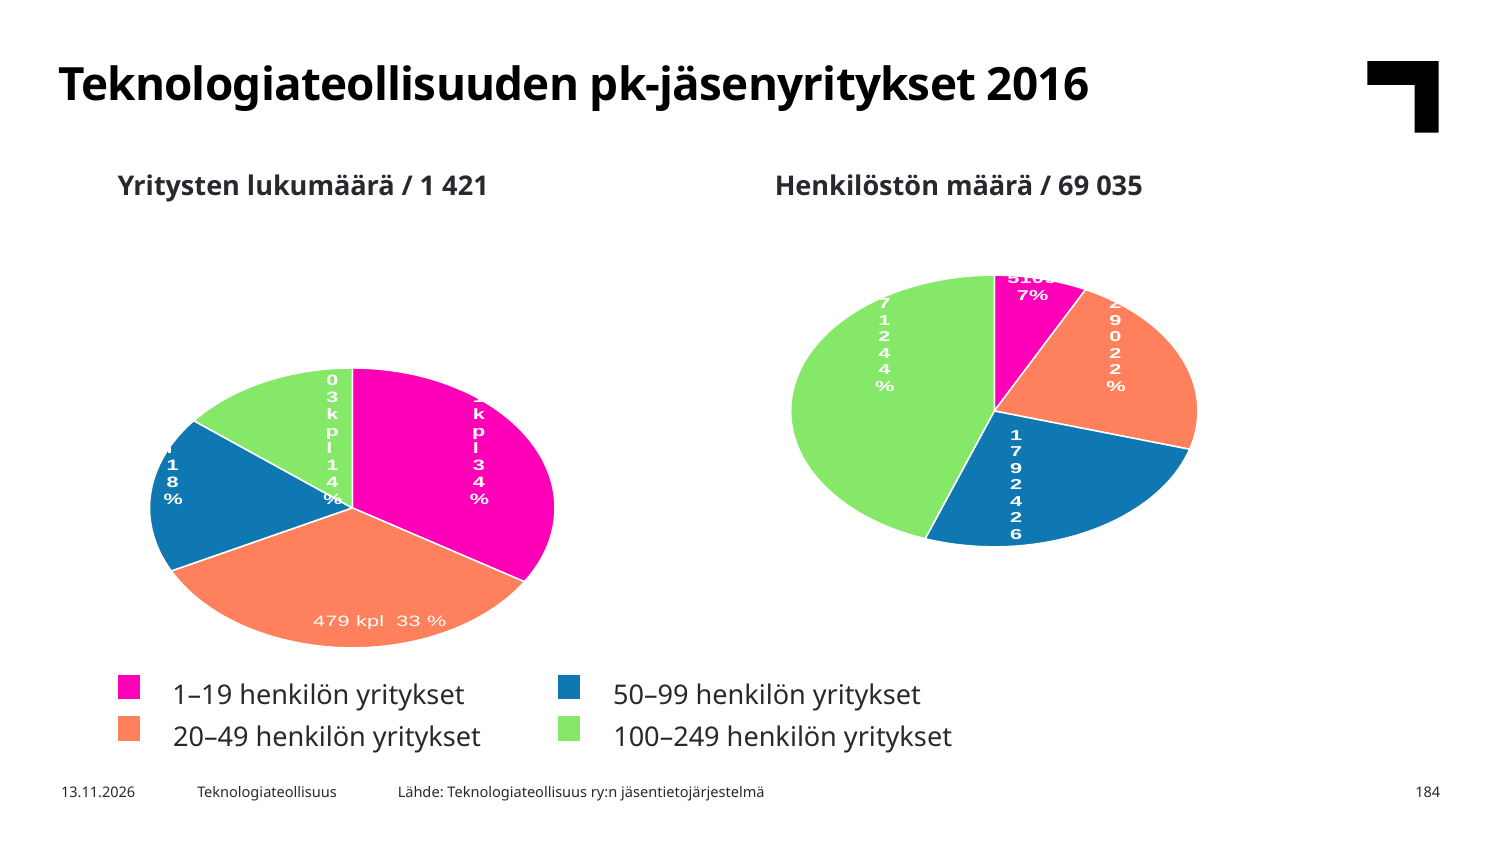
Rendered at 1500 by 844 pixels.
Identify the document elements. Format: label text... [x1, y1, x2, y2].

footer Teknologiateollisuus [182, 775, 382, 803]
list Lähde: Teknologiateollisuus ry:n jäsentietojärjestelmä [382, 775, 871, 803]
slide_number 184 [1313, 775, 1456, 803]
list Teknologiateollisuuden pk-jäsenyritykset 2016 [41, 46, 1353, 153]
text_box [102, 161, 1295, 761]
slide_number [46, 775, 182, 803]
